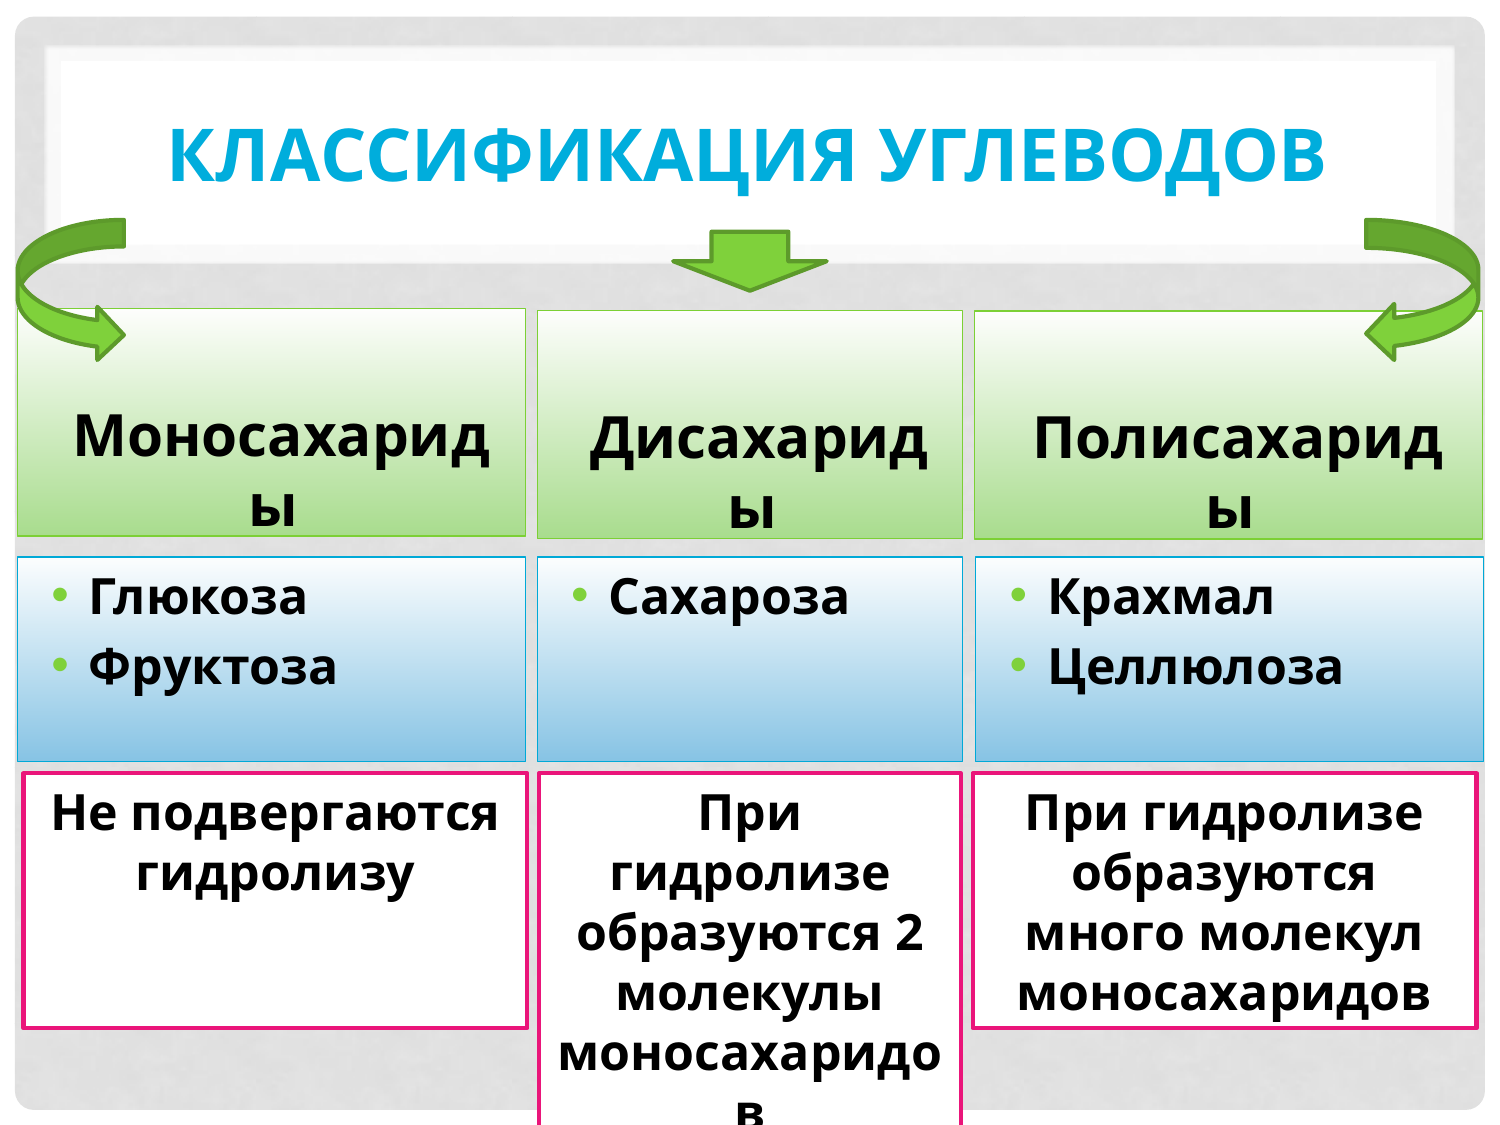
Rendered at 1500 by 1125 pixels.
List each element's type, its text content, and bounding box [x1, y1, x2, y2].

text_box Сахароза [537, 556, 963, 762]
text_box При гидролизе образуются много молекул моносахаридов [971, 771, 1479, 1030]
text_box Полисахариды [974, 310, 1483, 540]
text_box [671, 229, 829, 293]
text_box При гидролизе образуются 2 молекулы моносахаридов [537, 771, 963, 1125]
text_box [1364, 217, 1481, 362]
title Классификация углеводов [69, 66, 1425, 238]
list Моносахариды [17, 308, 526, 537]
text_box Крахмал Целлюлоза [975, 556, 1484, 762]
text_box [15, 217, 126, 362]
text_box Не подвергаются гидролизу [21, 771, 529, 1030]
text_box Дисахариды [537, 310, 963, 539]
text_box Глюкоза Фруктоза [17, 556, 526, 762]
